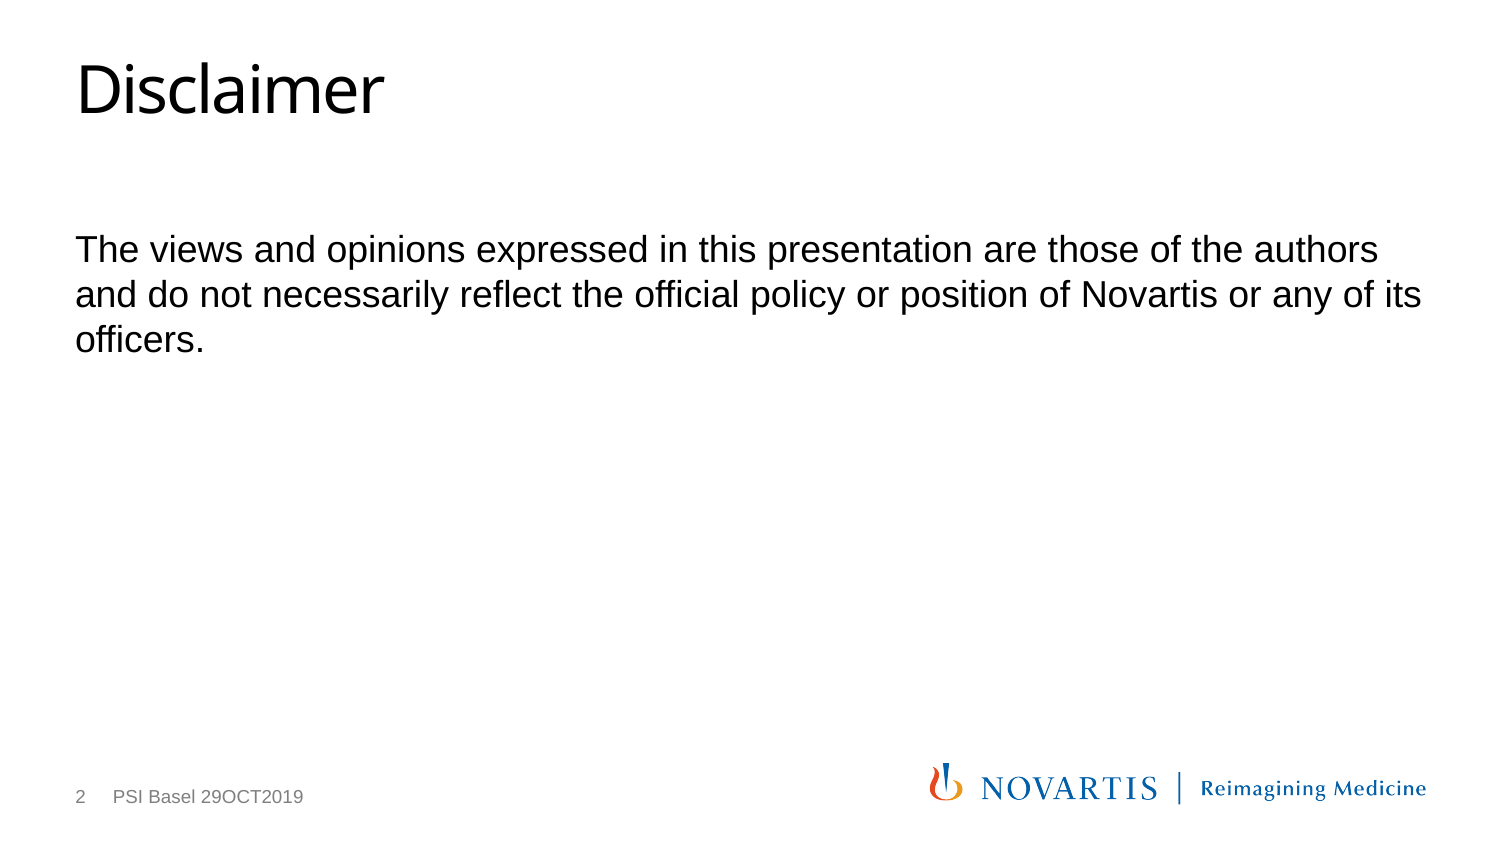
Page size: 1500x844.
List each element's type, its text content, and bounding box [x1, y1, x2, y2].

list The views and opinions expressed in this presentation are those of the authors and do not necessarily reflect the official policy or position of Novartis or any of its officers. [75, 224, 1425, 735]
title Disclaimer [75, 56, 1425, 214]
slide_number 2 [75, 784, 113, 822]
footer PSI Basel 29OCT2019 [113, 784, 735, 822]
picture [886, 733, 1469, 843]
